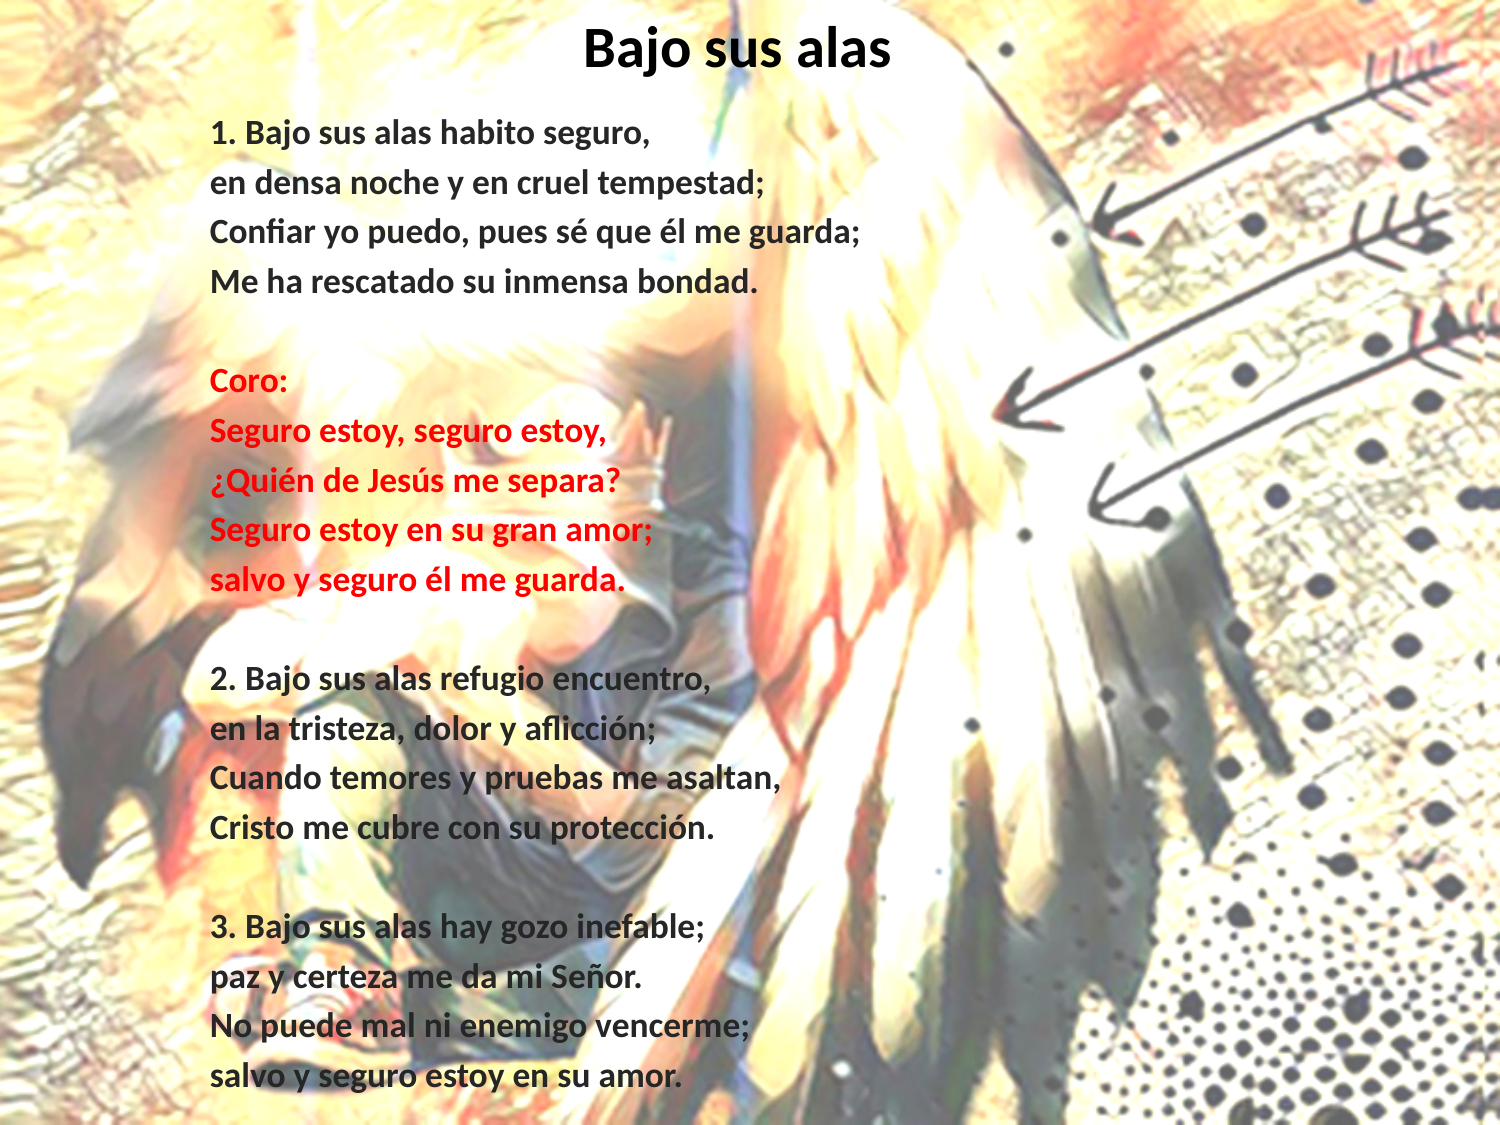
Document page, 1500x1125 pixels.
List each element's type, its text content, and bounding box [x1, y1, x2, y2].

title Bajo sus alas [490, 0, 987, 88]
subtitle 1. Bajo sus alas habito seguro, en densa noche y en cruel tempestad; Confiar yo puedo, pues sé que él me guarda; Me ha rescatado su inmensa bondad. Coro: Seguro estoy, seguro estoy, ¿Quién de Jesús me separa? Seguro estoy en su gran amor; salvo y seguro él me guarda. 2. Bajo sus alas refugio encuentro, en la tristeza, dolor y aflicción; Cuando temores y pruebas me asaltan, Cristo me cubre con su protección. 3. Bajo sus alas hay gozo inefable; paz y certeza me da mi Señor. No puede mal ni enemigo vencerme; salvo y seguro estoy en su amor. [194, 101, 880, 890]
